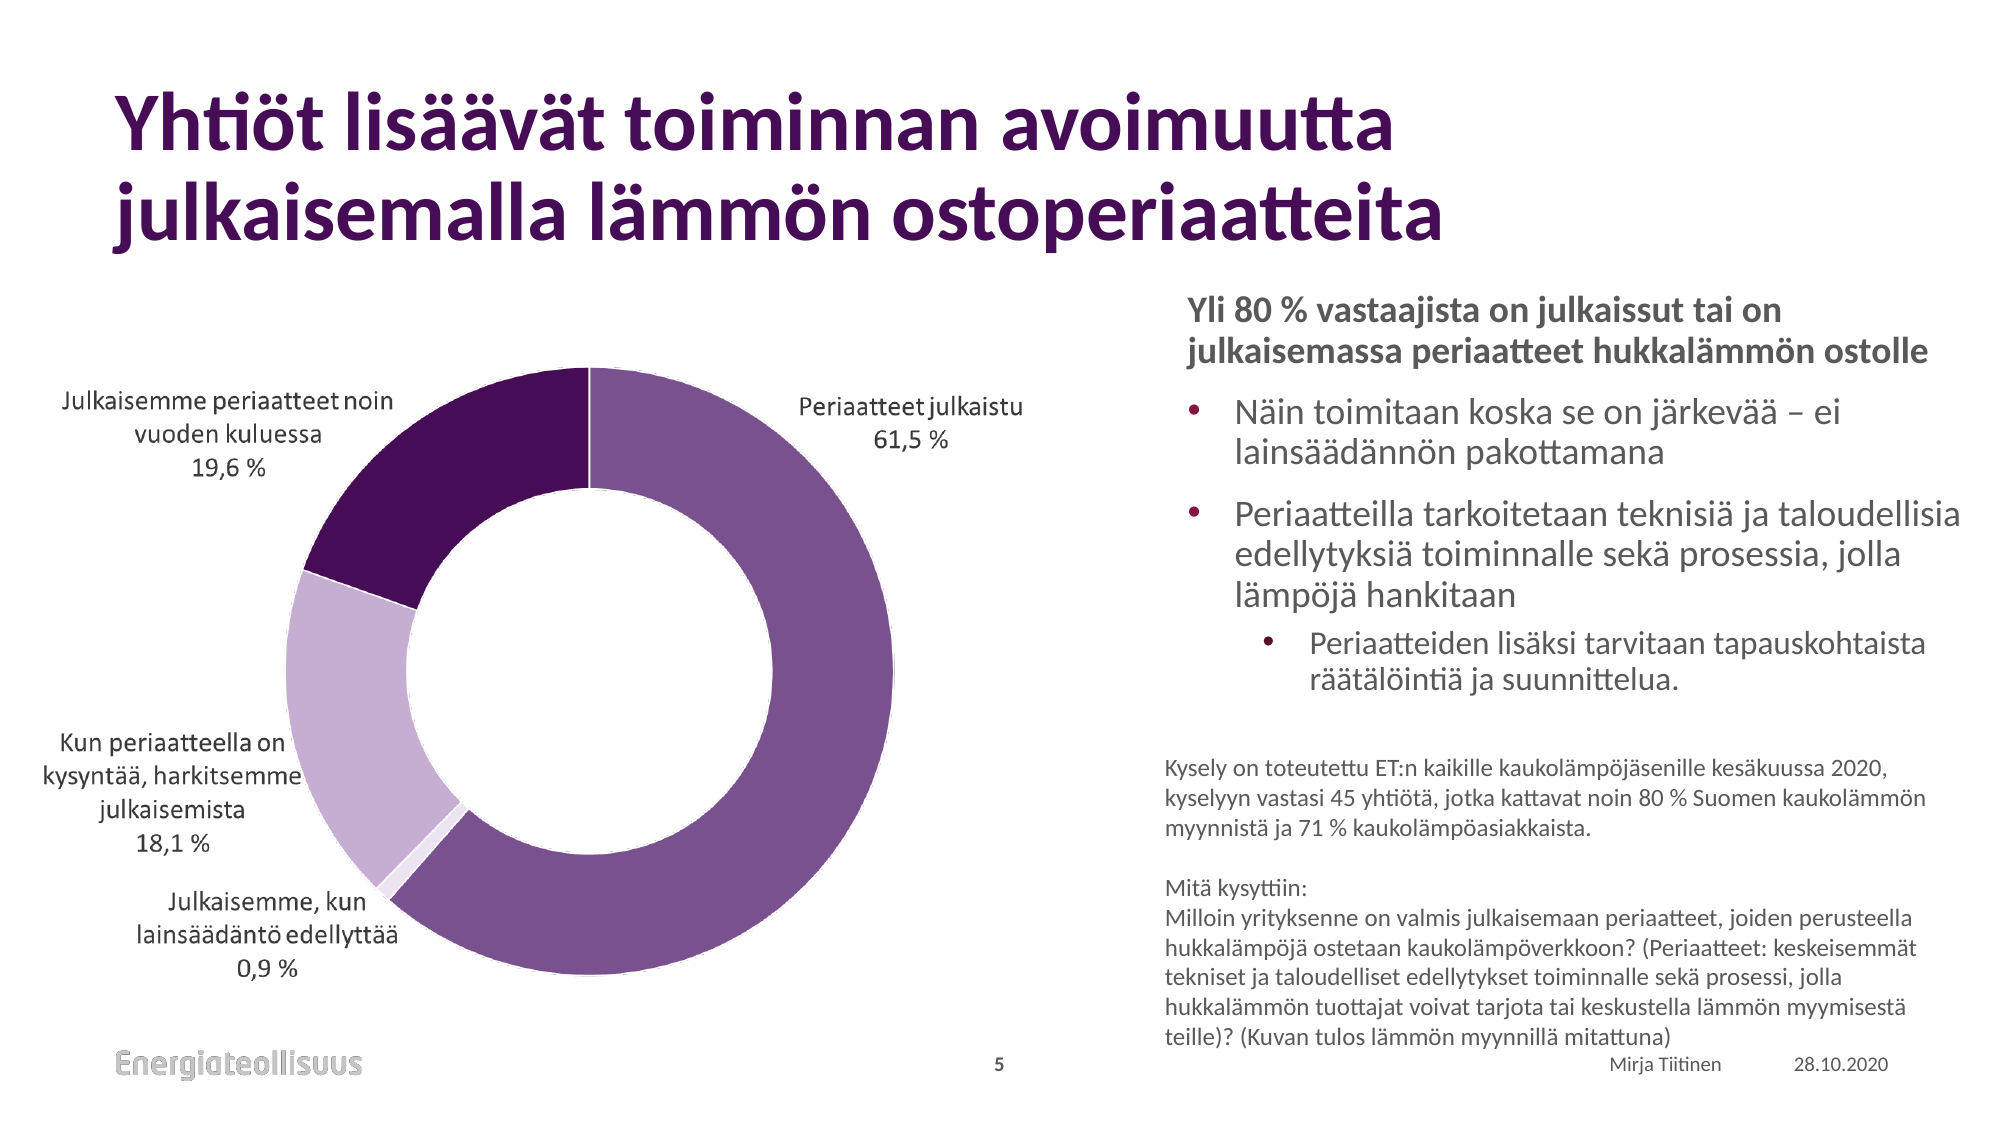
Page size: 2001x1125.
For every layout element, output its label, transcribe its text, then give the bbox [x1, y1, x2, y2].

picture [116, 1050, 362, 1081]
title Yhtiöt lisäävät toiminnan avoimuutta julkaisemalla lämmön ostoperiaatteita [100, 59, 1656, 278]
text_box Yli 80 % vastaajista on julkaissut tai on julkaisemassa periaatteet hukkalämmön ostolle Näin toimitaan koska se on järkevää – ei lainsäädännön pakottamana Periaatteilla tarkoitetaan teknisiä ja taloudellisia edellytyksiä toiminnalle sekä prosessia, jolla lämpöjä hankitaan Periaatteiden lisäksi tarvitaan tapauskohtaista räätälöintiä ja suunnittelua. [1172, 282, 2000, 690]
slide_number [1737, 1059, 1904, 1084]
picture [27, 304, 1151, 1038]
slide_number 5 [954, 1042, 1045, 1084]
text_box Kysely on toteutettu ET:n kaikille kaukolämpöjäsenille kesäkuussa 2020, kyselyyn vastasi 45 yhtiötä, jotka kattavat noin 80 % Suomen kaukolämmön myynnistä ja 71 % kaukolämpöasiakkaista. Mitä kysyttiin: Milloin yrityksenne on valmis julkaisemaan periaatteet, joiden perusteella hukkalämpöjä ostetaan kaukolämpöverkkoon? (Periaatteet: keskeisemmät tekniset ja taloudelliset edellytykset toiminnalle sekä prosessi, jolla hukkalämmön tuottajat voivat tarjota tai keskustella lämmön myymisestä teille)? (Kuvan tulos lämmön myynnillä mitattuna) [1150, 743, 1967, 1059]
footer Mirja Tiitinen [1111, 1042, 1737, 1084]
